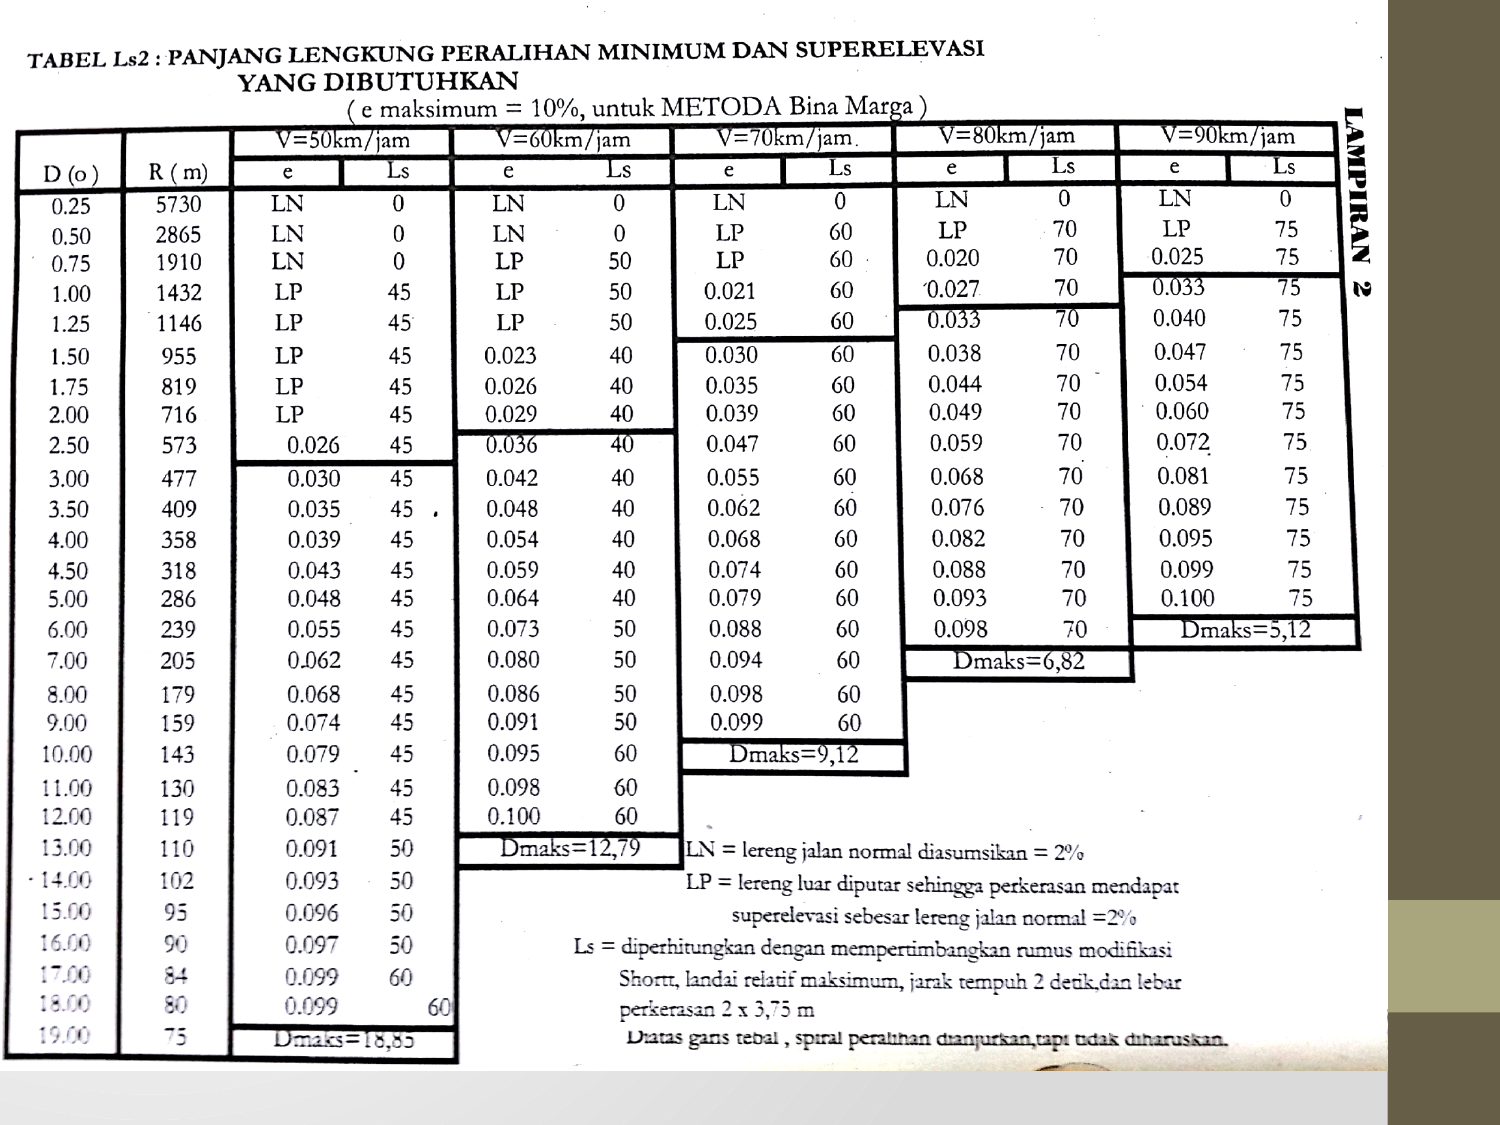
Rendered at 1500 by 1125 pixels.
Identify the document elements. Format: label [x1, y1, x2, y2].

picture [0, 0, 1389, 1071]
